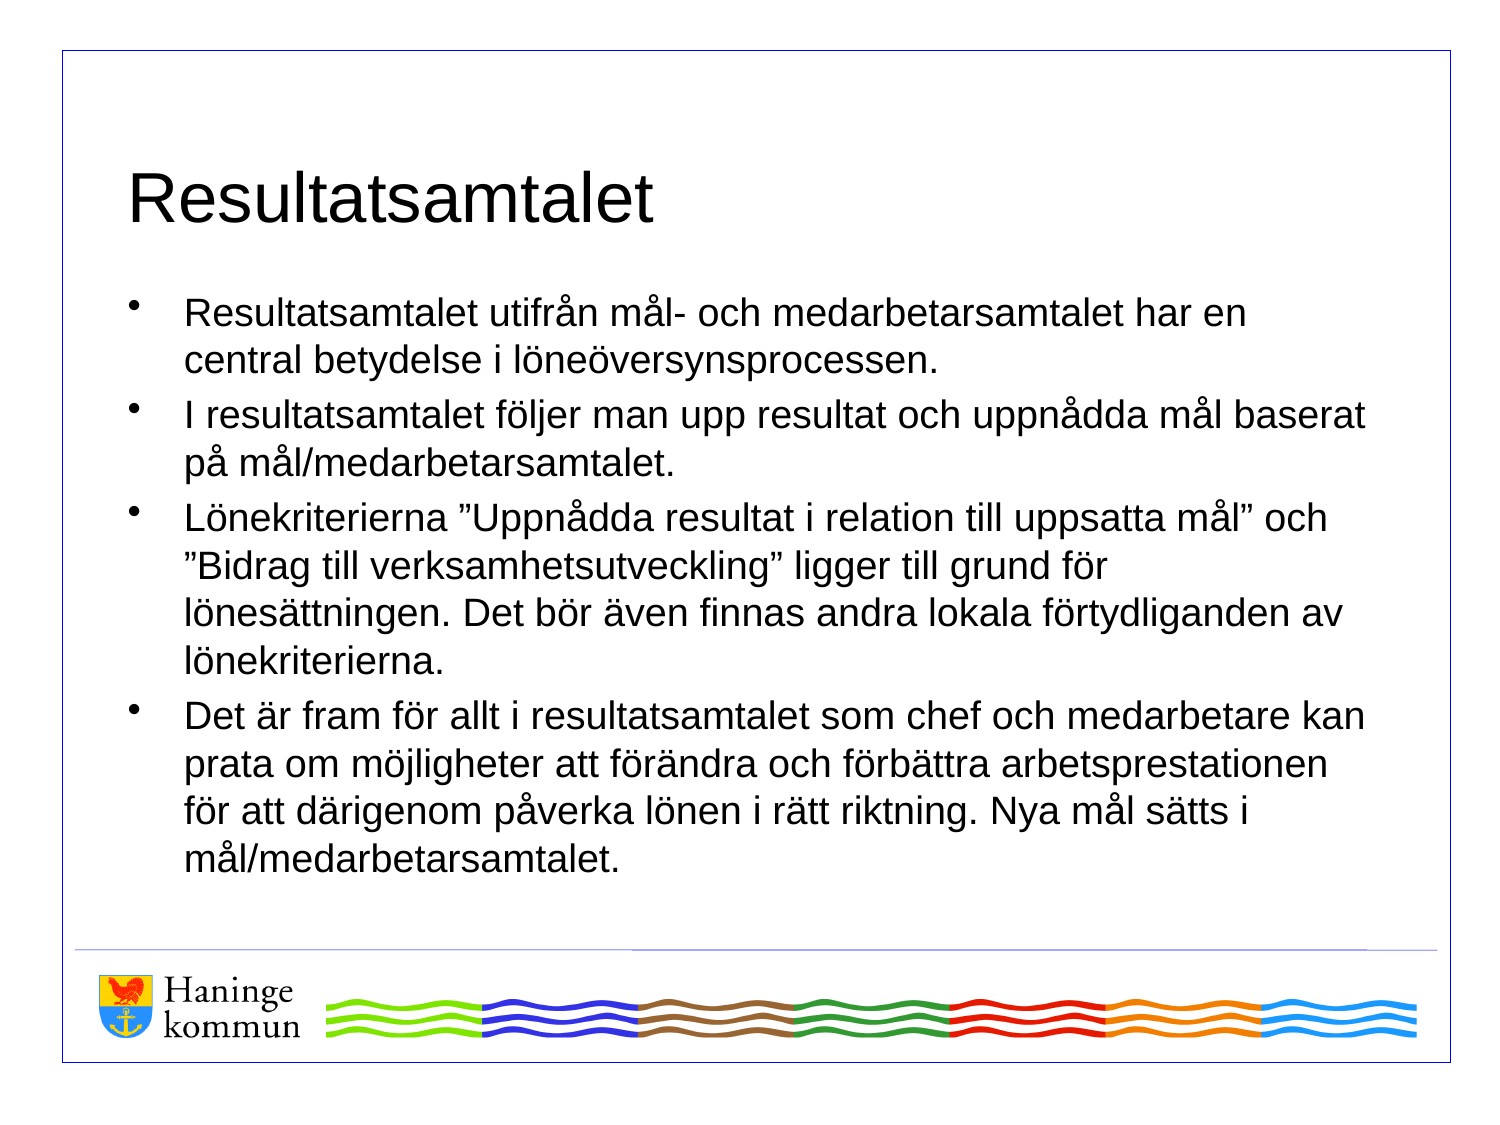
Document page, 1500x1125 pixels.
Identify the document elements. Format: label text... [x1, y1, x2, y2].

picture [99, 975, 300, 1038]
title Resultatsamtalet [112, 99, 1388, 278]
list Resultatsamtalet utifrån mål- och medarbetarsamtalet har en central betydelse i löneöversynsprocessen. I resultatsamtalet följer man upp resultat och uppnådda mål baserat på mål/medarbetarsamtalet. Lönekriterierna ”Uppnådda resultat i relation till uppsatta mål” och ”Bidrag till verksamhetsutveckling” ligger till grund för lönesättningen. Det bör även finnas andra lokala förtydliganden av lönekriterierna. Det är fram för allt i resultatsamtalet som chef och medarbetare kan prata om möjligheter att förändra och förbättra arbetsprestationen för att därigenom påverka lönen i rätt riktning. Nya mål sätts i mål/medarbetarsamtalet. [112, 278, 1388, 1000]
picture [326, 999, 1417, 1038]
